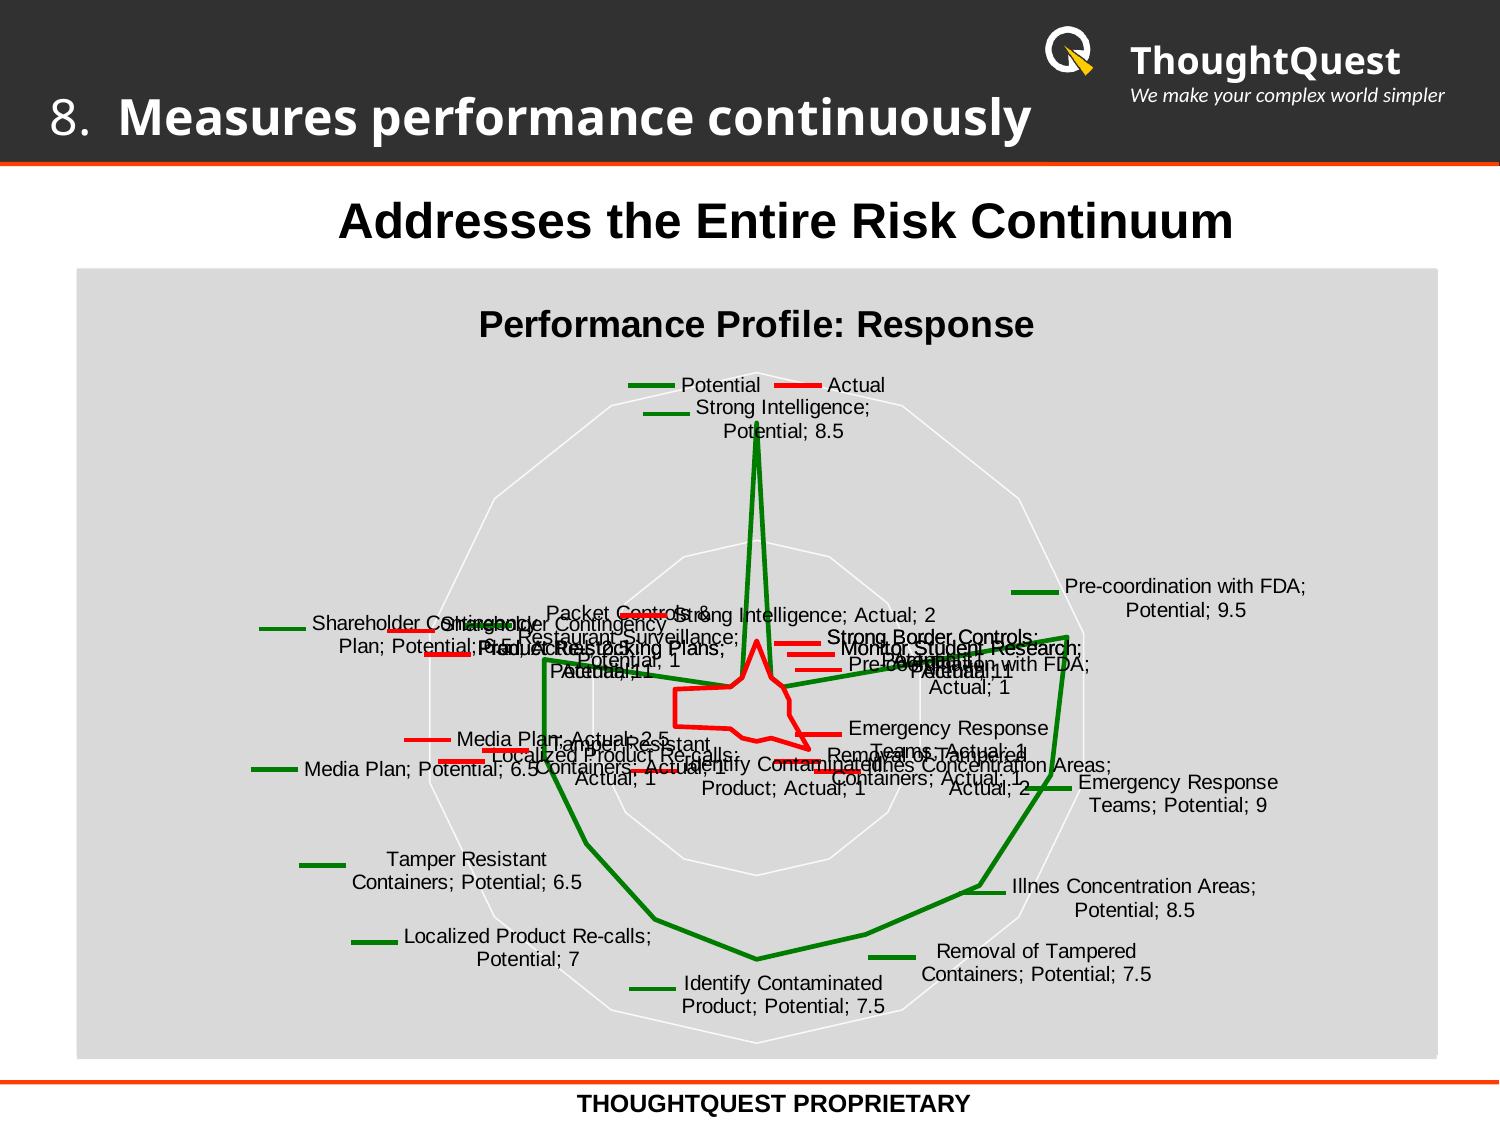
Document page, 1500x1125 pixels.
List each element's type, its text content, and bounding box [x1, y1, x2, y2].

title 8. Measures performance continuously [48, 75, 1500, 214]
footer THOUGHTQUEST PROPRIETARY [486, 1067, 1062, 1125]
chart [76, 268, 1439, 1060]
text_box Addresses the Entire Risk Continuum [322, 180, 1250, 256]
picture [1043, 24, 1095, 75]
